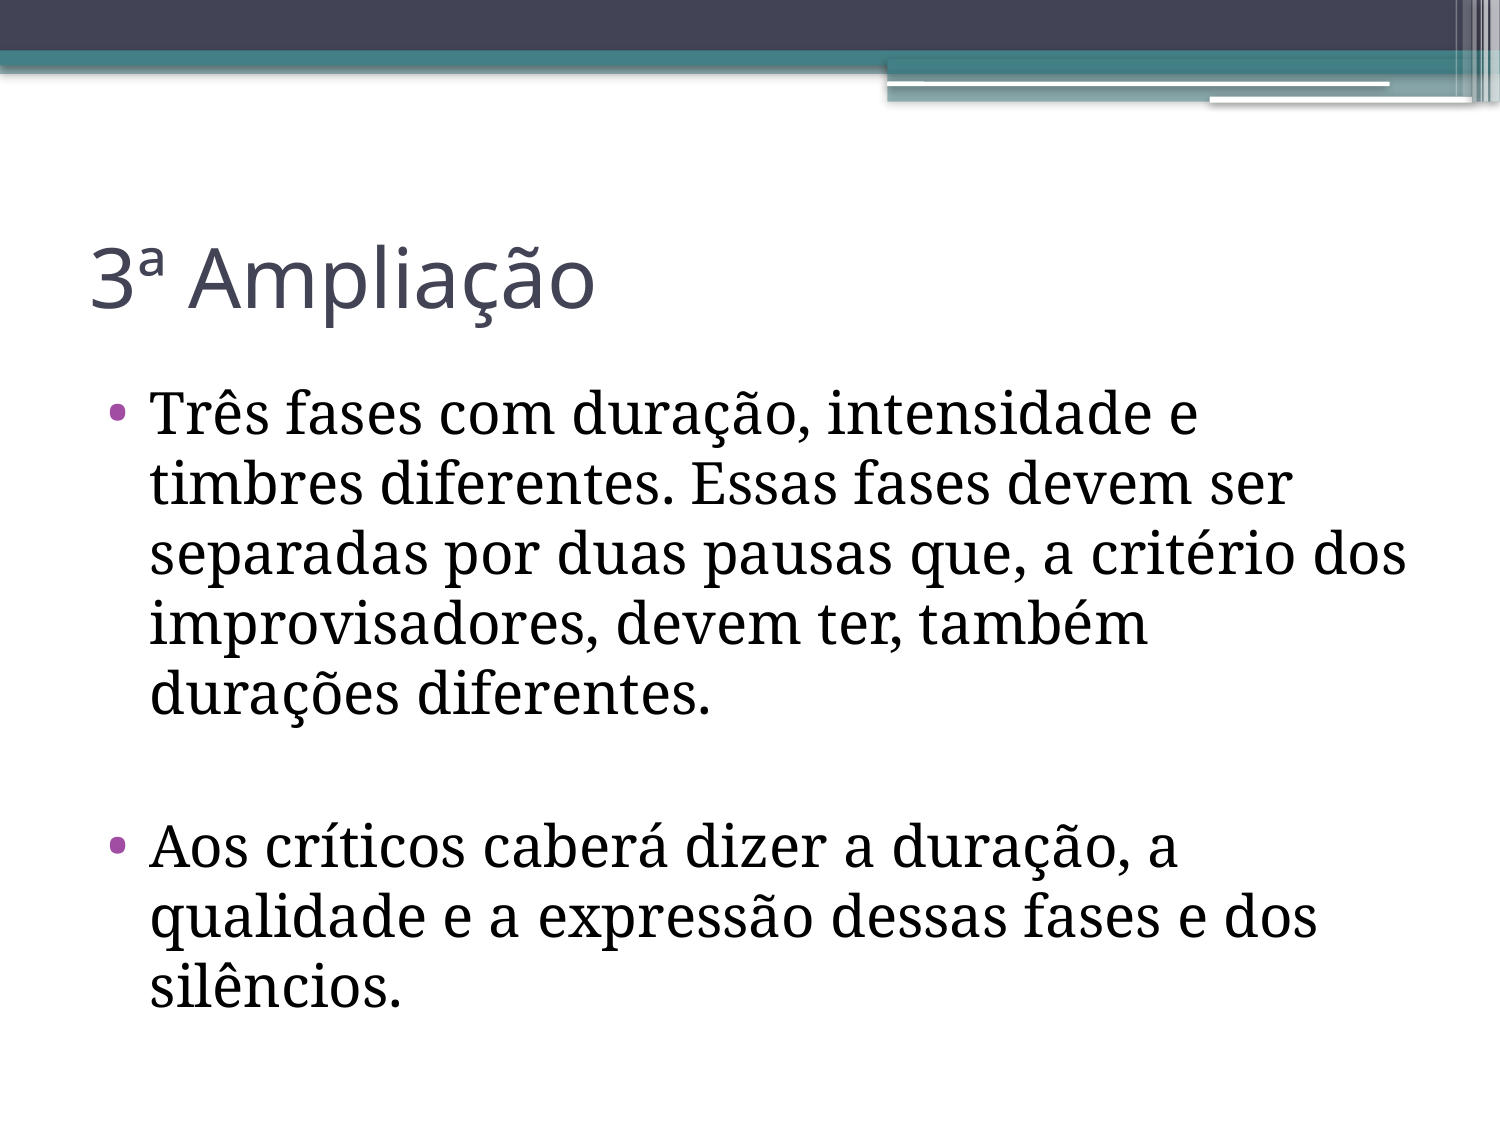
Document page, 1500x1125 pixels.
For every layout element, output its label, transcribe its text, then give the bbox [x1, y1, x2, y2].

list Três fases com duração, intensidade e timbres diferentes. Essas fases devem ser separadas por duas pausas que, a critério dos improvisadores, devem ter, também durações diferentes. Aos críticos caberá dizer a duração, a qualidade e a expressão dessas fases e dos silêncios. [75, 368, 1425, 1079]
title 3ª Ampliação [75, 187, 1425, 363]
